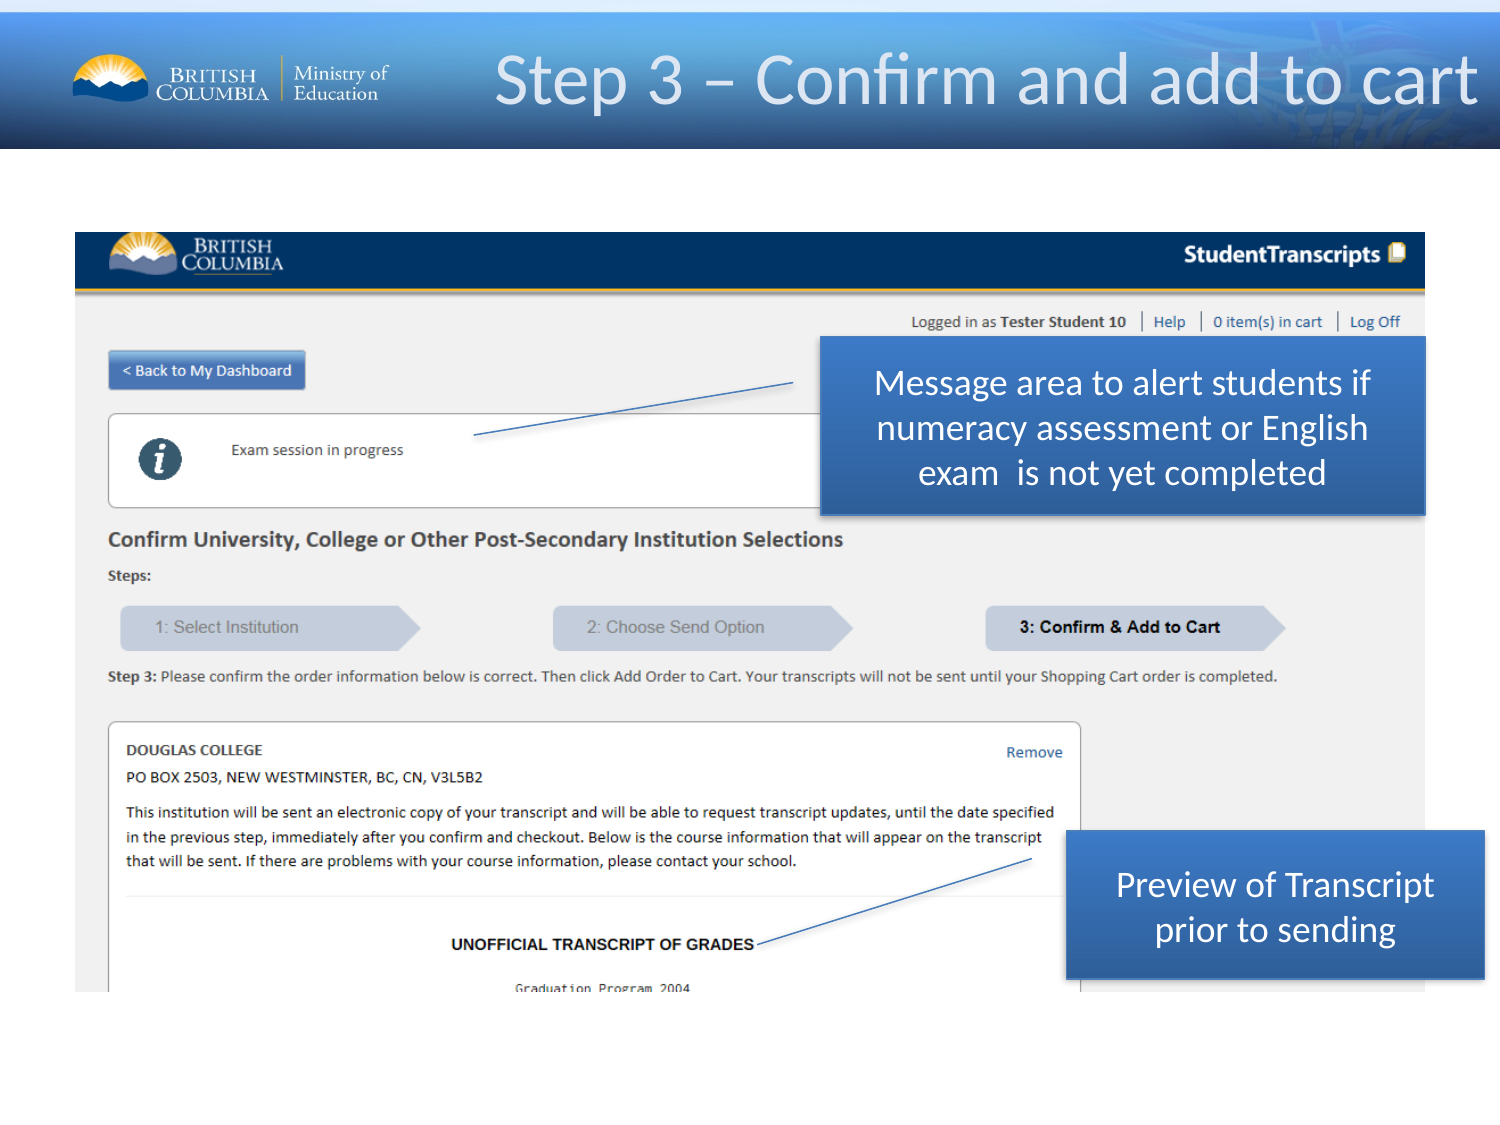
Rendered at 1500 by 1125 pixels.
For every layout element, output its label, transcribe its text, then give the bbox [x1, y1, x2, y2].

text_box Preview of Transcript prior to sending [1429, 830, 1485, 980]
picture [74, 232, 1426, 992]
title Step 3 – Confirm and add to cart [474, 0, 1500, 150]
picture [0, 0, 474, 149]
